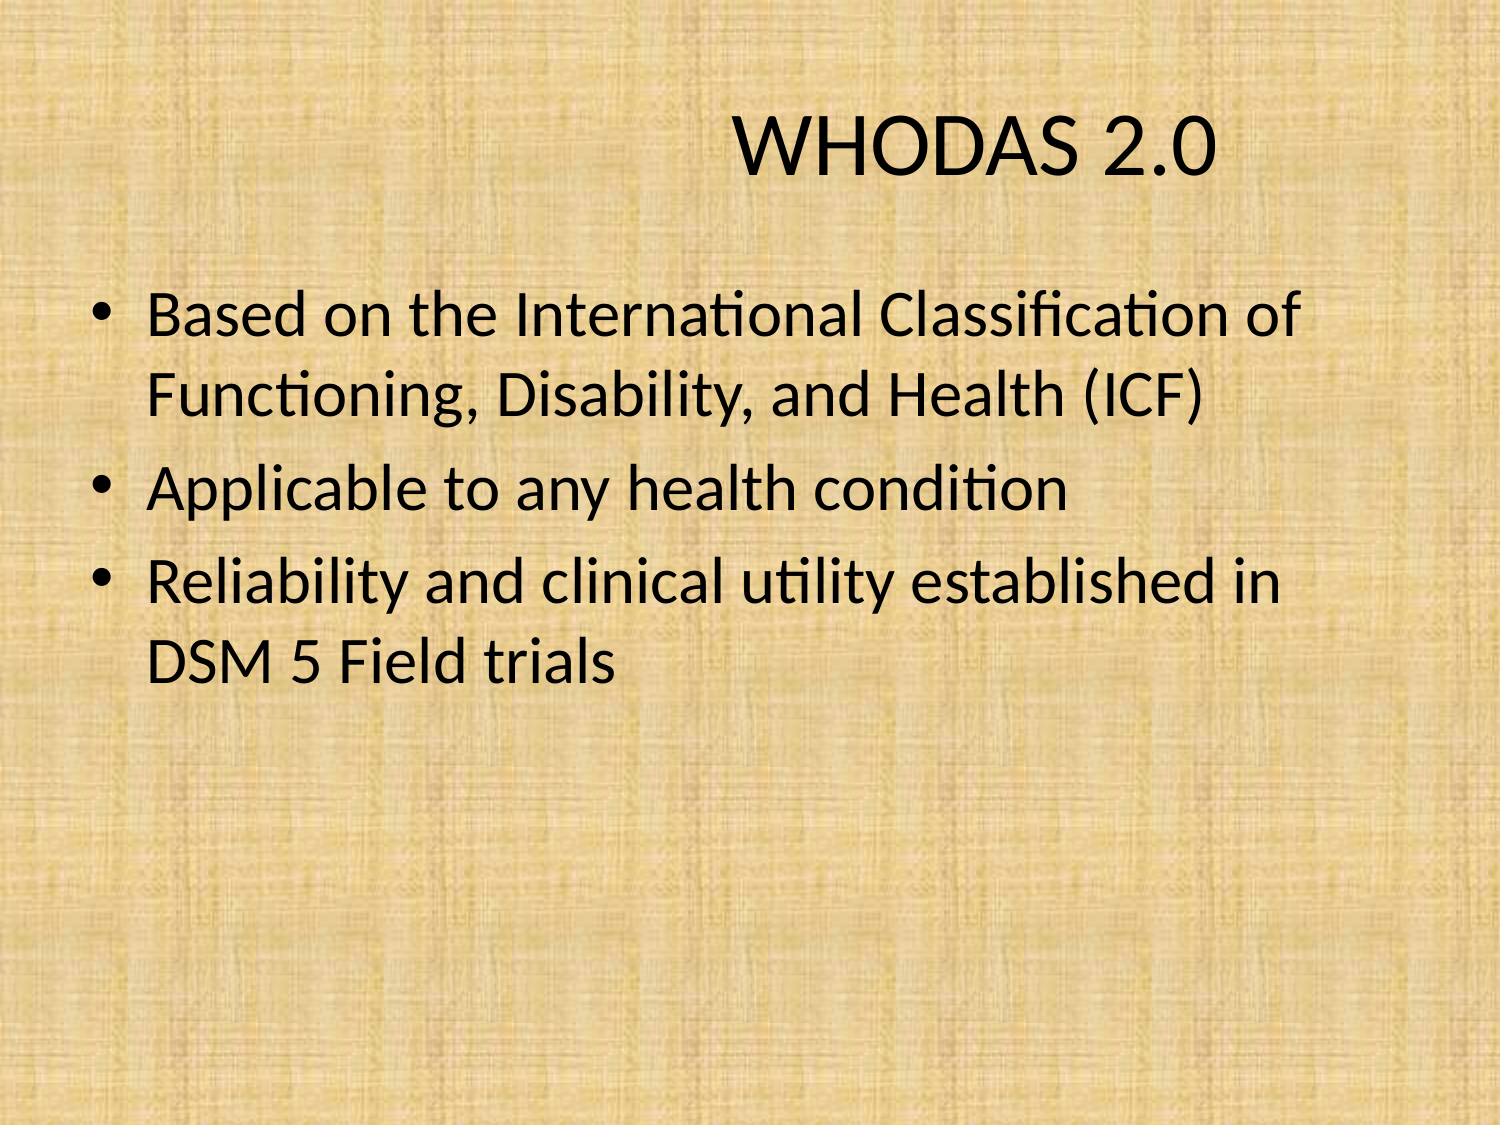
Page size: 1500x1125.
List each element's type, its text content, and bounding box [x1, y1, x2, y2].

picture [0, 0, 1500, 1125]
list Based on the International Classification of Functioning, Disability, and Health (ICF) Applicable to any health condition Reliability and clinical utility established in DSM 5 Field trials [75, 262, 1425, 1005]
title WHODAS 2.0 [75, 45, 1425, 233]
